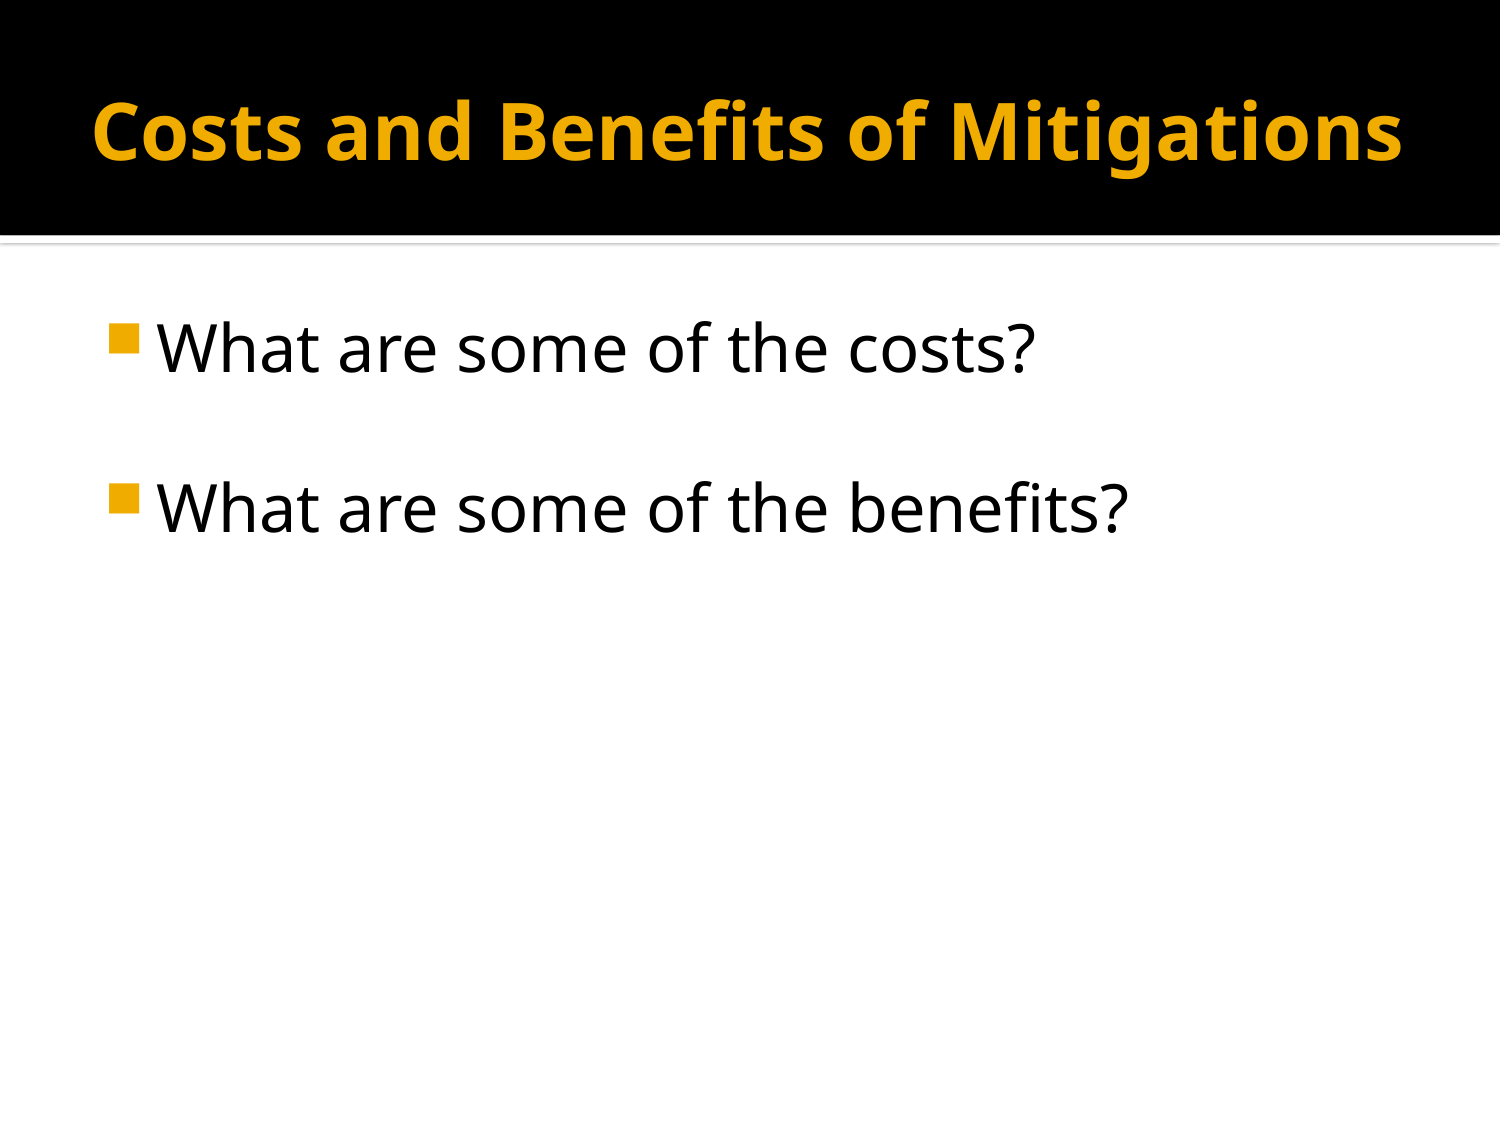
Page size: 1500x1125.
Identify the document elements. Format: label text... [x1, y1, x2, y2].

list What are some of the costs? What are some of the benefits? [75, 291, 1425, 1050]
title Costs and Benefits of Mitigations [75, 25, 1425, 231]
